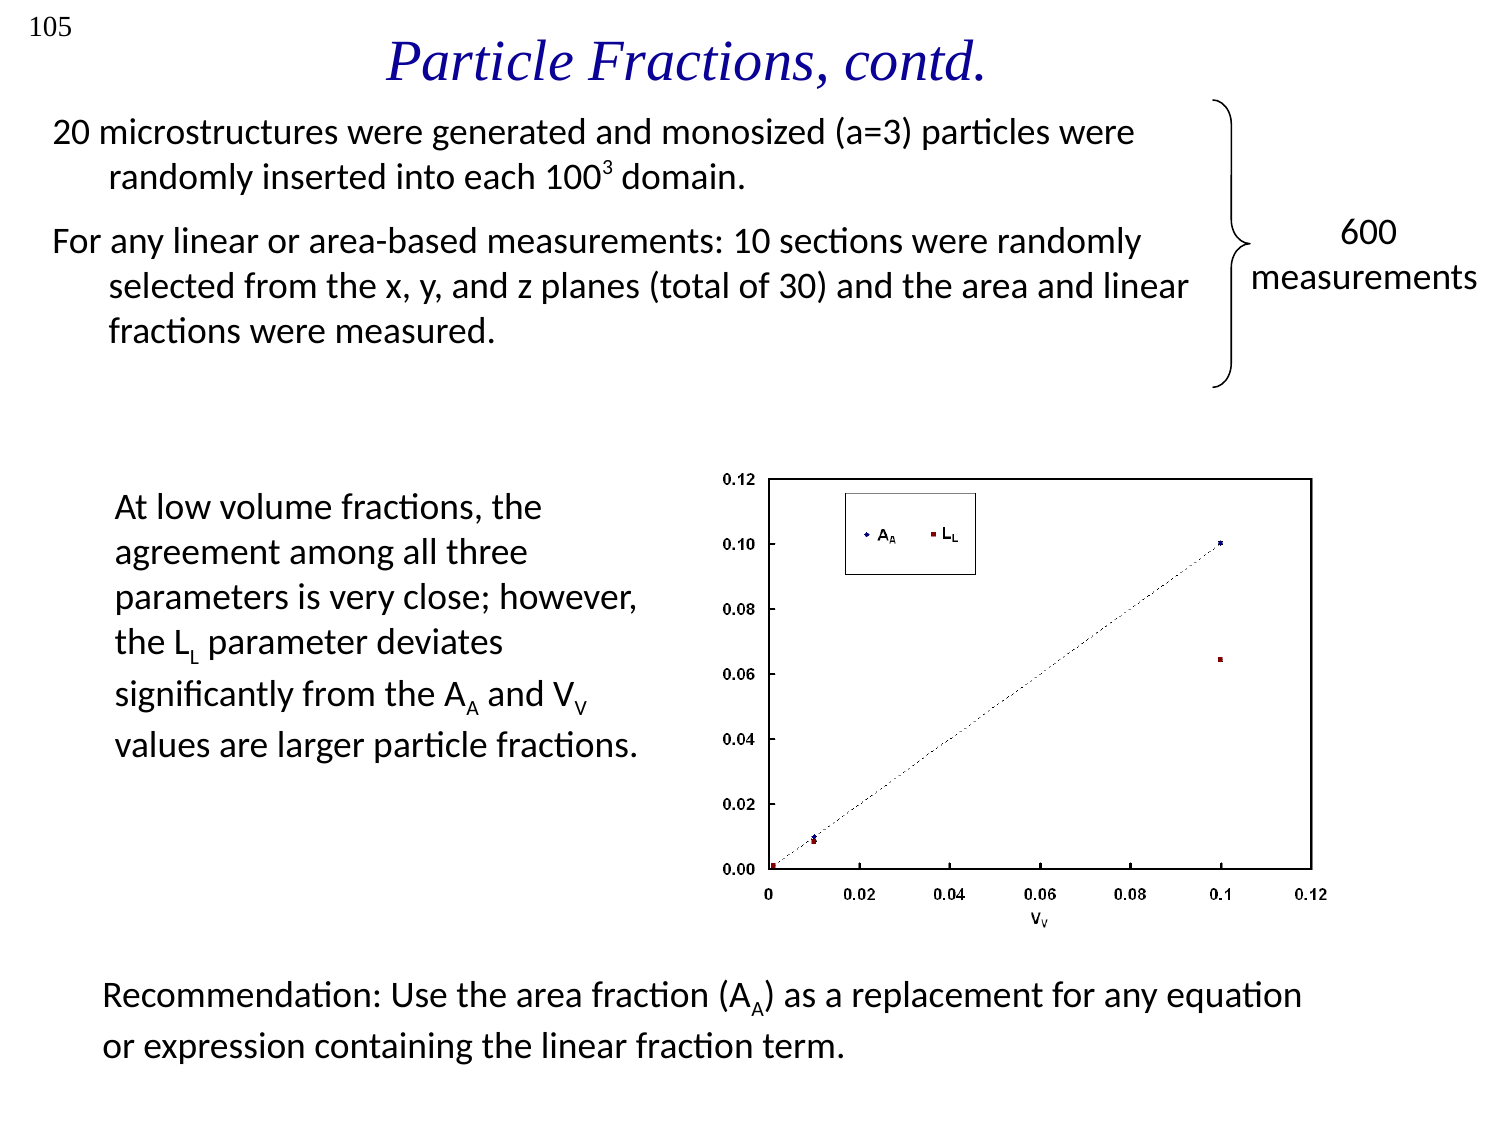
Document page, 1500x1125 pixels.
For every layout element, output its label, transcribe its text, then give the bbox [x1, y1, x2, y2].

text_box [1212, 305, 1232, 388]
text_box At low volume fractions, the agreement among all three parameters is very close; however, the LL parameter deviates significantly from the AA and VV values are larger particle fractions. [99, 474, 688, 772]
text_box Particle Fractions, contd. [237, 14, 1138, 100]
text_box 600 measurements [1187, 199, 1500, 305]
text_box 20 microstructures were generated and monosized (a=3) particles were randomly inserted into each 1003 domain. For any linear or area-based measurements: 10 sections were randomly selected from the x, y, and z planes (total of 30) and the area and linear fractions were measured. [37, 99, 1238, 423]
text_box Recommendation: Use the area fraction (AA) as a replacement for any equation or expression containing the linear fraction term. [87, 962, 1350, 1074]
slide_number 105 [0, 0, 88, 76]
text_box [1212, 99, 1232, 199]
picture [700, 450, 1413, 938]
